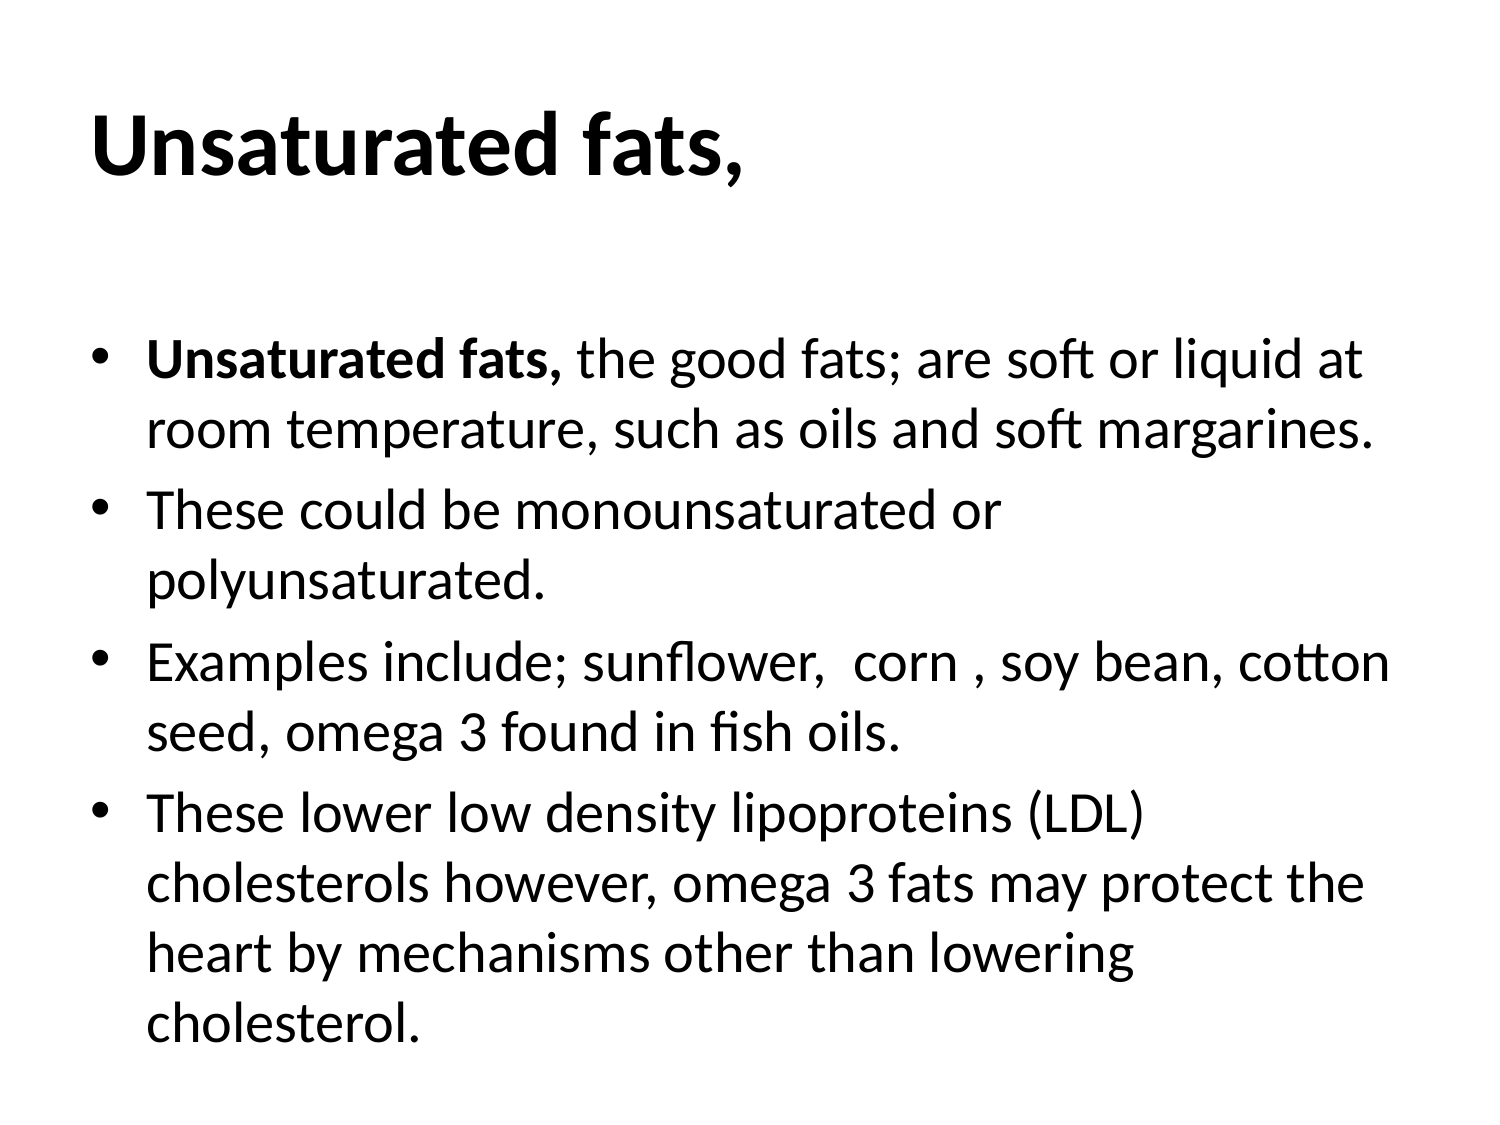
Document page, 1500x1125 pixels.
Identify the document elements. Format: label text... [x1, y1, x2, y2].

title Unsaturated fats, [75, 45, 1425, 233]
list Unsaturated fats, the good fats; are soft or liquid at room temperature, such as oils and soft margarines. These could be monounsaturated or polyunsaturated. Examples include; sunflower, corn , soy bean, cotton seed, omega 3 found in fish oils. These lower low density lipoproteins (LDL) cholesterols however, omega 3 fats may protect the heart by mechanisms other than lowering cholesterol. [75, 312, 1425, 1125]
